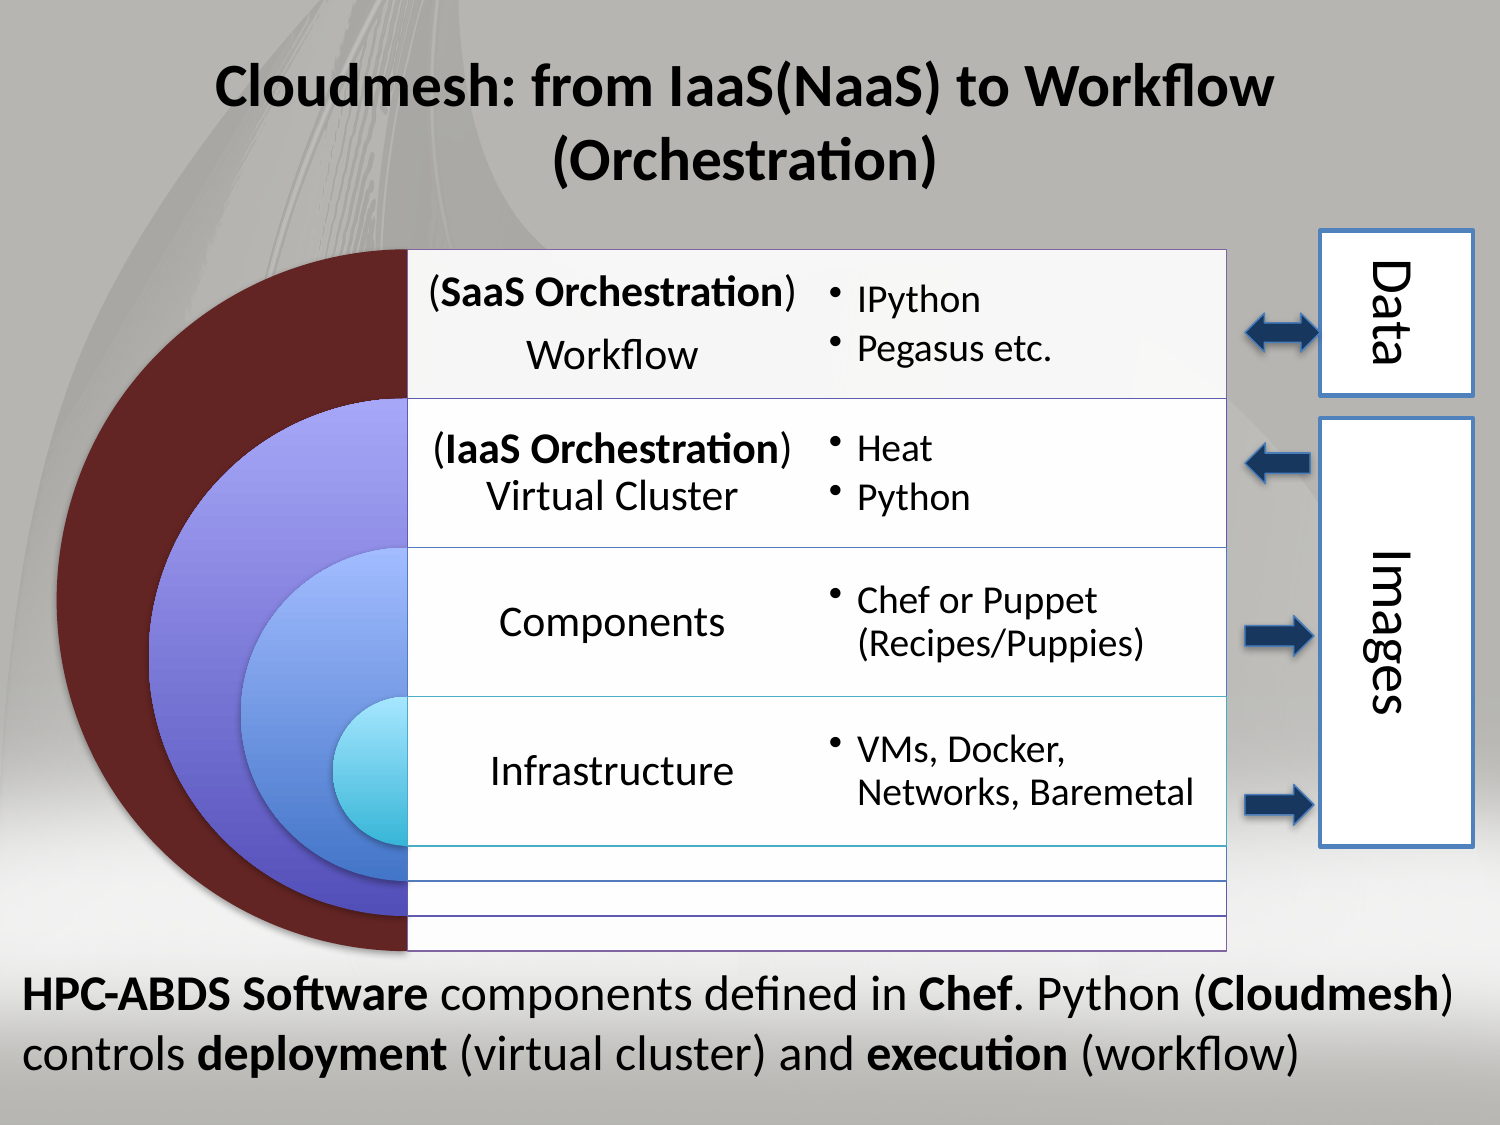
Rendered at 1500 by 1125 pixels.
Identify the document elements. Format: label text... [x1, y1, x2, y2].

text_box [1244, 442, 1311, 485]
text_box [1244, 783, 1315, 826]
text_box Data [1318, 228, 1475, 398]
text_box Images [1318, 416, 1475, 849]
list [56, 200, 1227, 1001]
text_box HPC-ABDS Software components defined in Chef. Python (Cloudmesh) controls deployment (virtual cluster) and execution (workflow) [7, 953, 1483, 1089]
title Cloudmesh: from IaaS(NaaS) to Workflow (Orchestration) [0, 37, 1491, 201]
picture [0, 0, 1500, 1125]
text_box [1244, 614, 1315, 657]
text_box [1244, 312, 1321, 353]
